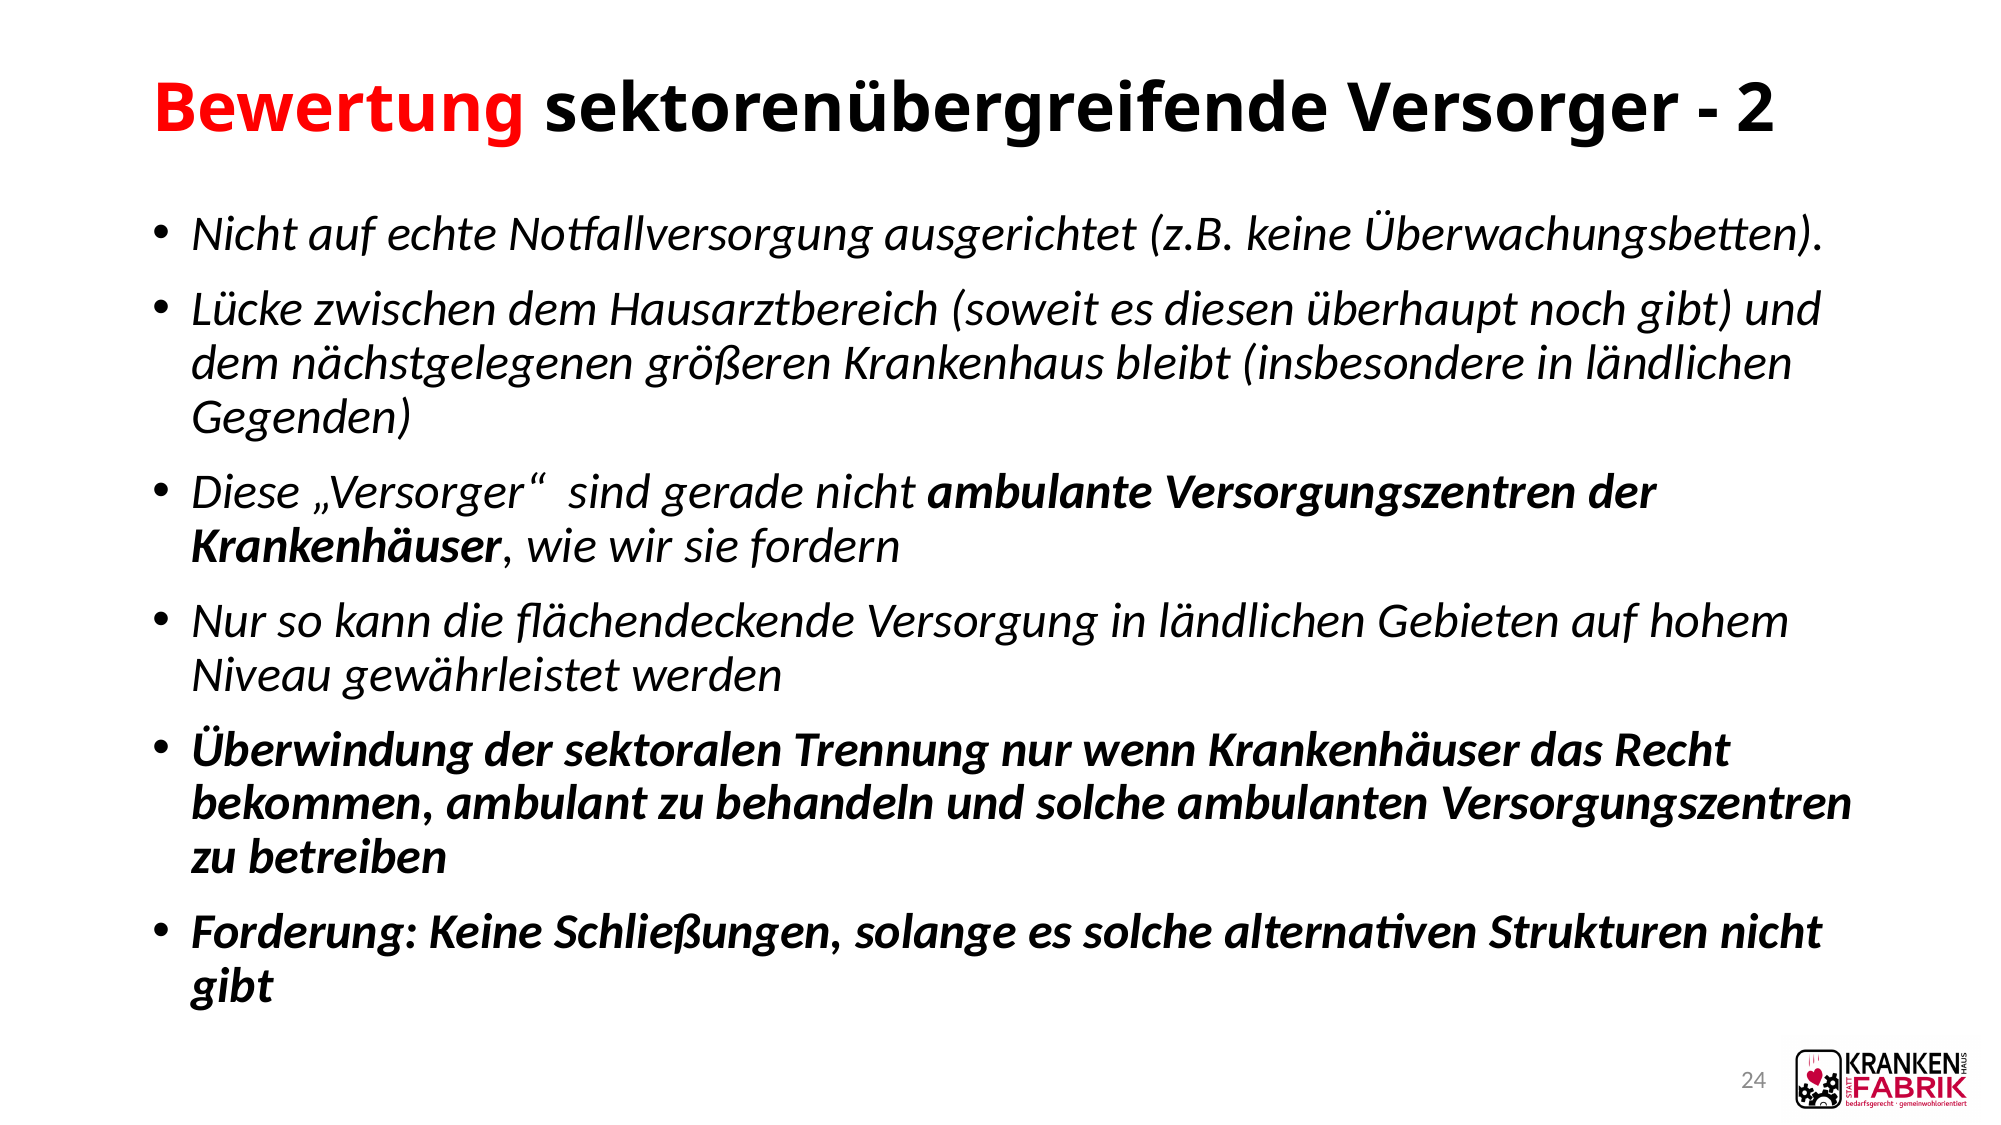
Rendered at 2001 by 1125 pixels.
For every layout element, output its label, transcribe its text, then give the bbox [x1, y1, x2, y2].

list Nicht auf echte Notfallversorgung ausgerichtet (z.B. keine Überwachungsbetten). Lücke zwischen dem Hausarztbereich (soweit es diesen überhaupt noch gibt) und dem nächstgelegenen größeren Krankenhaus bleibt (insbesondere in ländlichen Gegenden) Diese „Versorger“ sind gerade nicht ambulante Versorgungszentren der Krankenhäuser, wie wir sie fordern Nur so kann die flächendeckende Versorgung in ländlichen Gebieten auf hohem Niveau gewährleistet werden Überwindung der sektoralen Trennung nur wenn Krankenhäuser das Recht bekommen, ambulant zu behandeln und solche ambulanten Versorgungszentren zu betreiben Forderung: Keine Schließungen, solange es solche alternativen Strukturen nicht gibt [137, 200, 1887, 1066]
picture [1781, 1035, 1981, 1123]
slide_number 24 [1331, 1049, 1782, 1109]
title Bewertung sektorenübergreifende Versorger - 2 [137, 41, 1863, 200]
